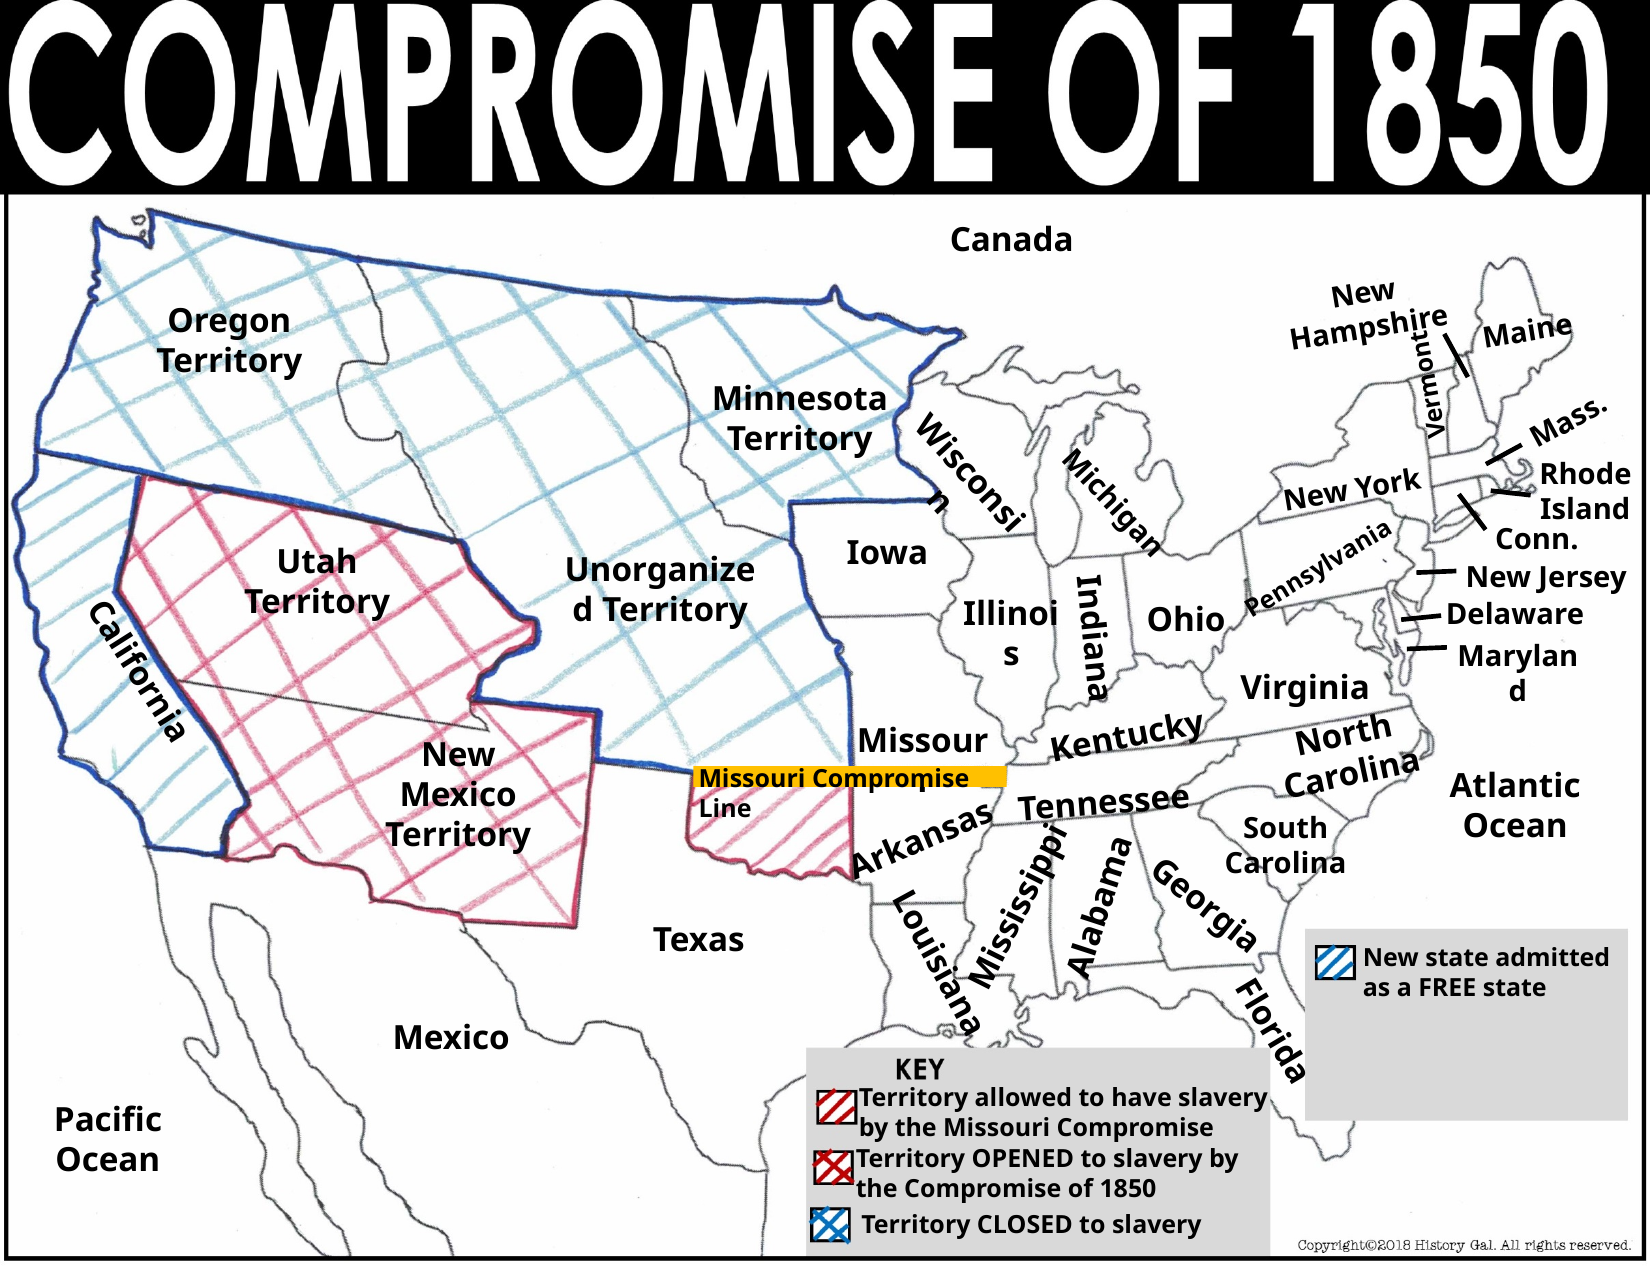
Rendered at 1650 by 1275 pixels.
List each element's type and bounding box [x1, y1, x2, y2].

text_box [1454, 498, 1491, 526]
text_box [1490, 490, 1531, 496]
text_box [1485, 444, 1522, 465]
text_box [1444, 333, 1468, 378]
text_box [1401, 615, 1442, 620]
picture [0, 0, 1650, 1275]
